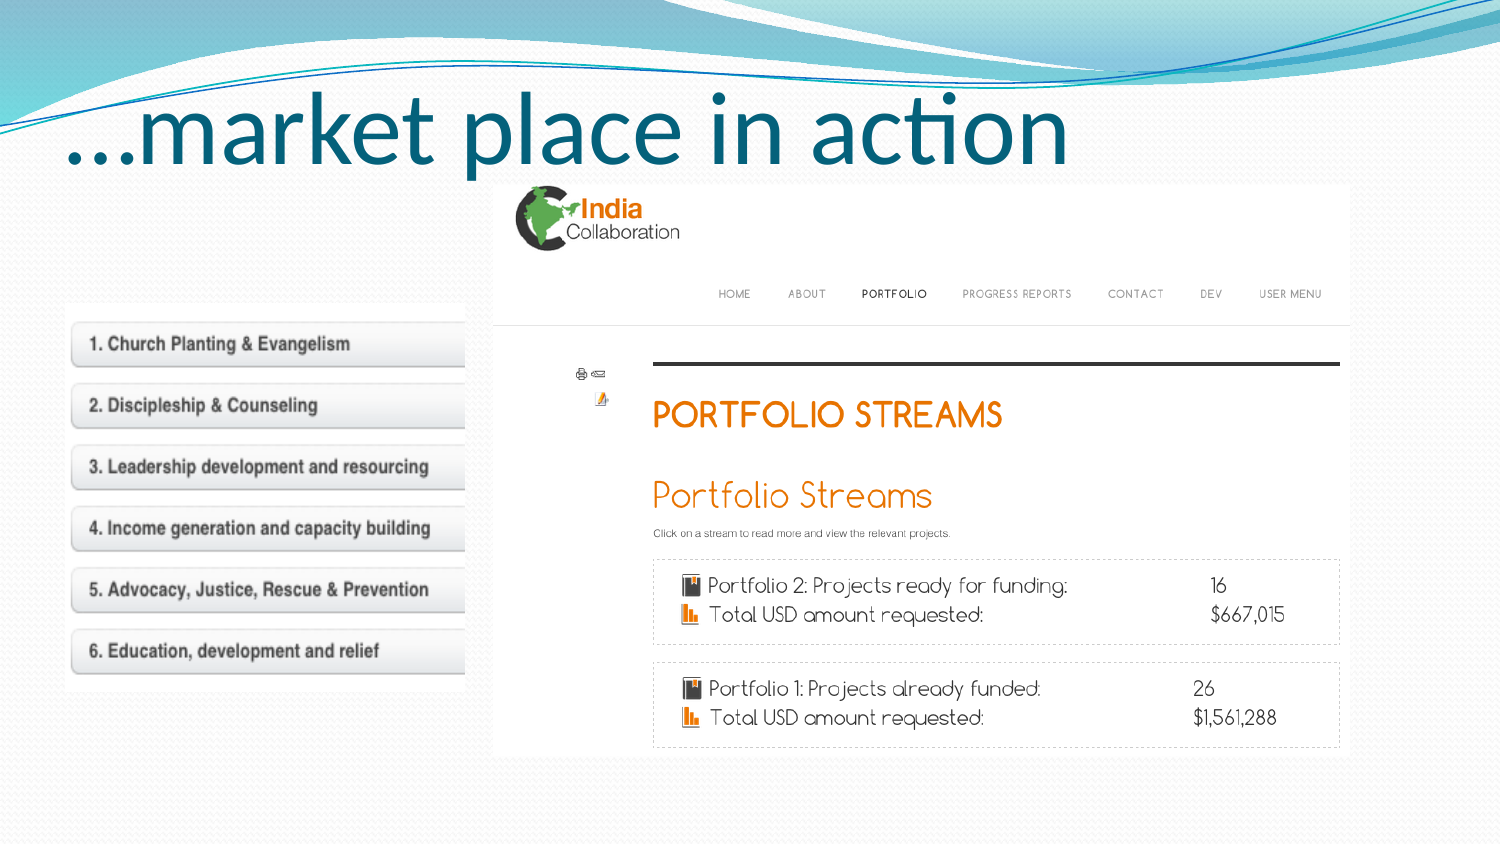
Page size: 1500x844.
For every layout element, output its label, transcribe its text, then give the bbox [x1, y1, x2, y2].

picture [493, 185, 1351, 757]
title …market place in action [64, 45, 1415, 186]
picture [64, 303, 466, 692]
